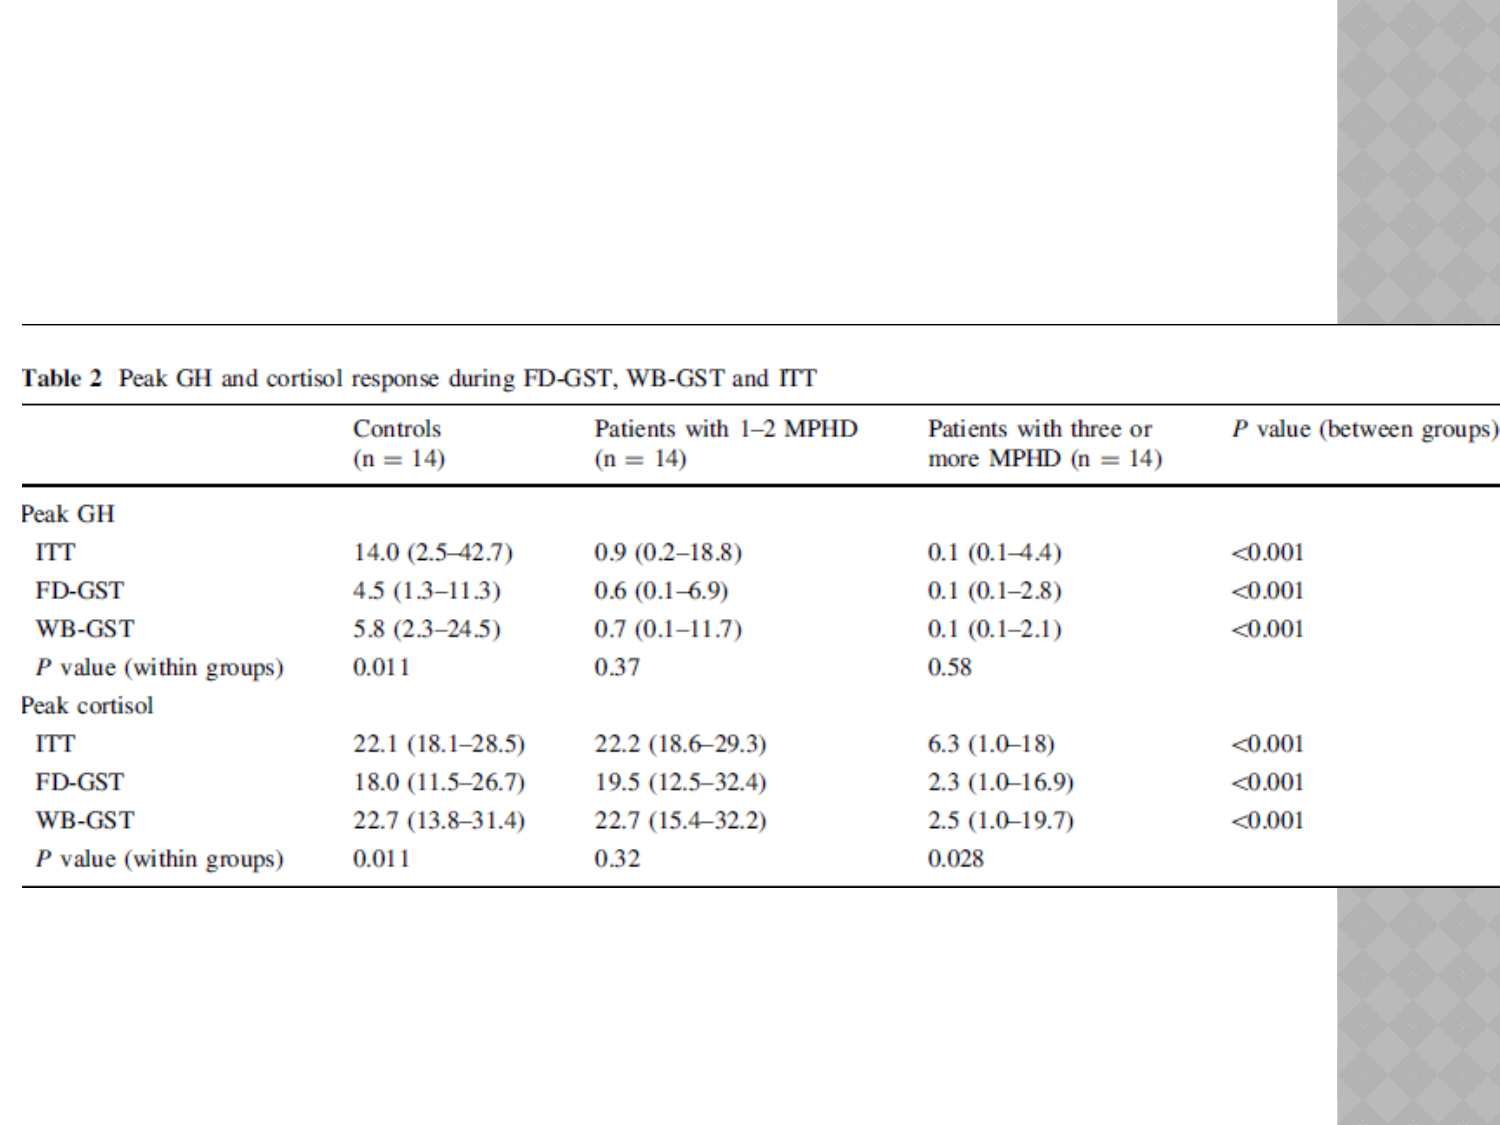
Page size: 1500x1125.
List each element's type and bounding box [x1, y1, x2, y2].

list [21, 324, 1500, 888]
